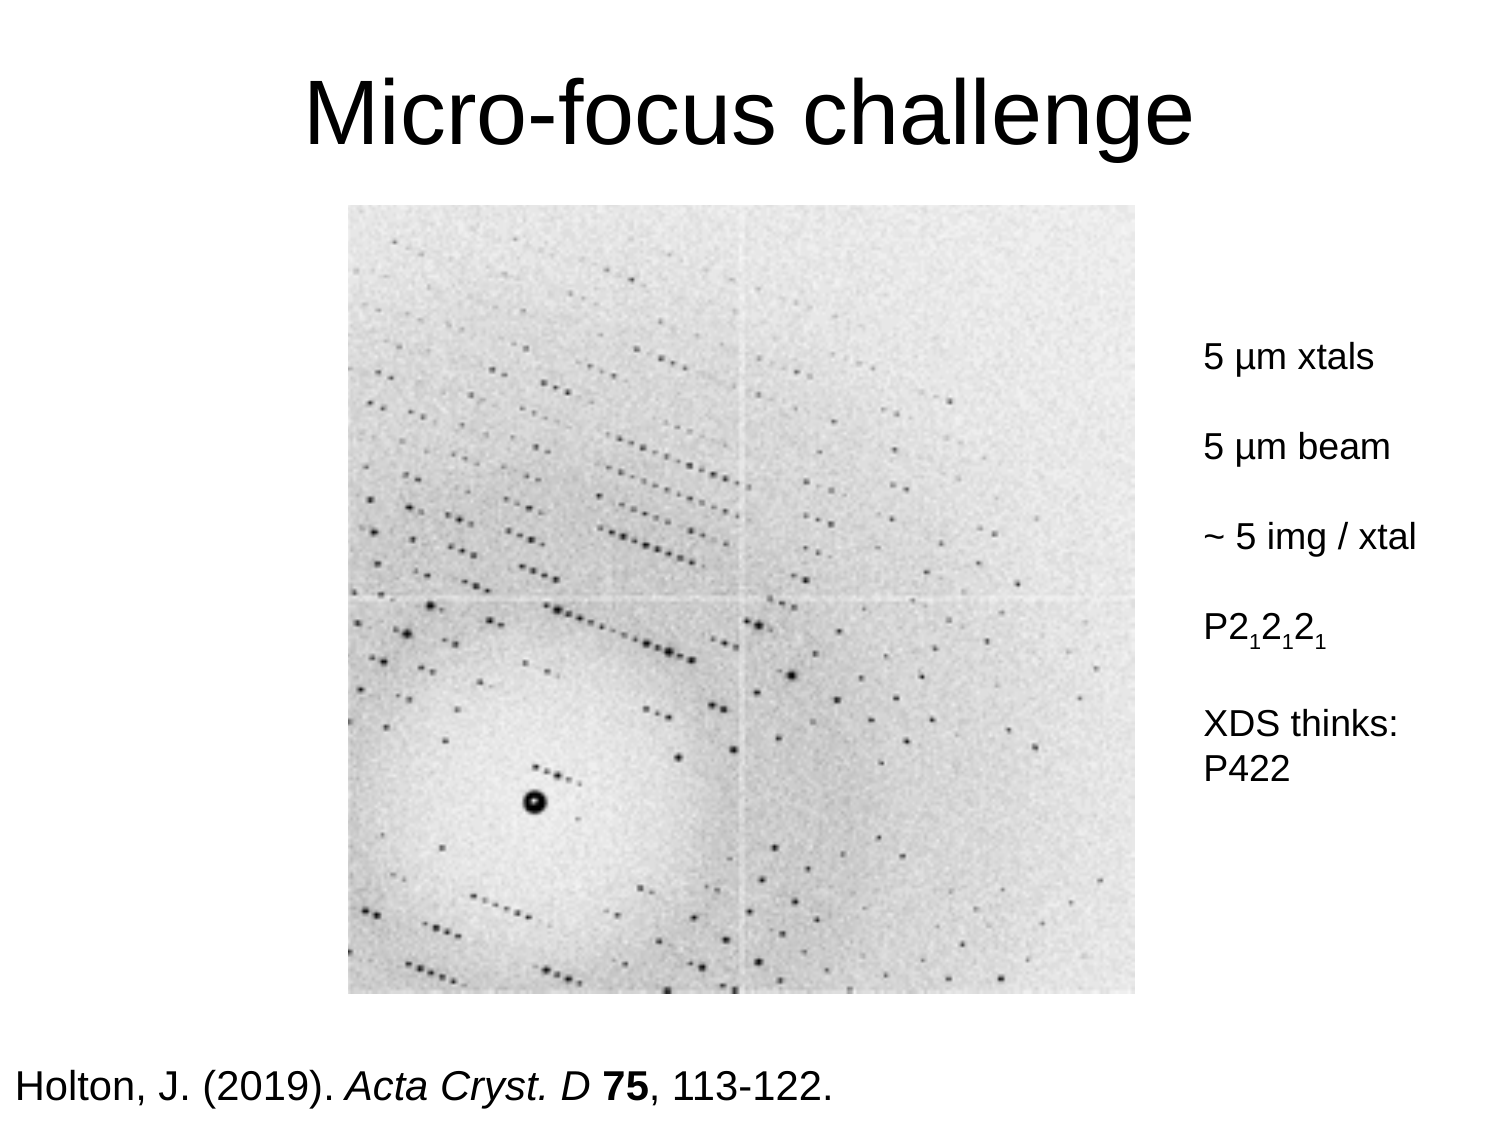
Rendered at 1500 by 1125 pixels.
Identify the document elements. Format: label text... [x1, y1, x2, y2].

title Micro-focus challenge [75, 45, 1425, 233]
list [348, 205, 1135, 995]
text_box 5 µm xtals 5 µm beam ~ 5 img / xtal P212121 XDS thinks: P422 [1188, 324, 1433, 796]
text_box Holton, J. (2019). Acta Cryst. D 75, 113-122. [0, 1051, 1396, 1116]
